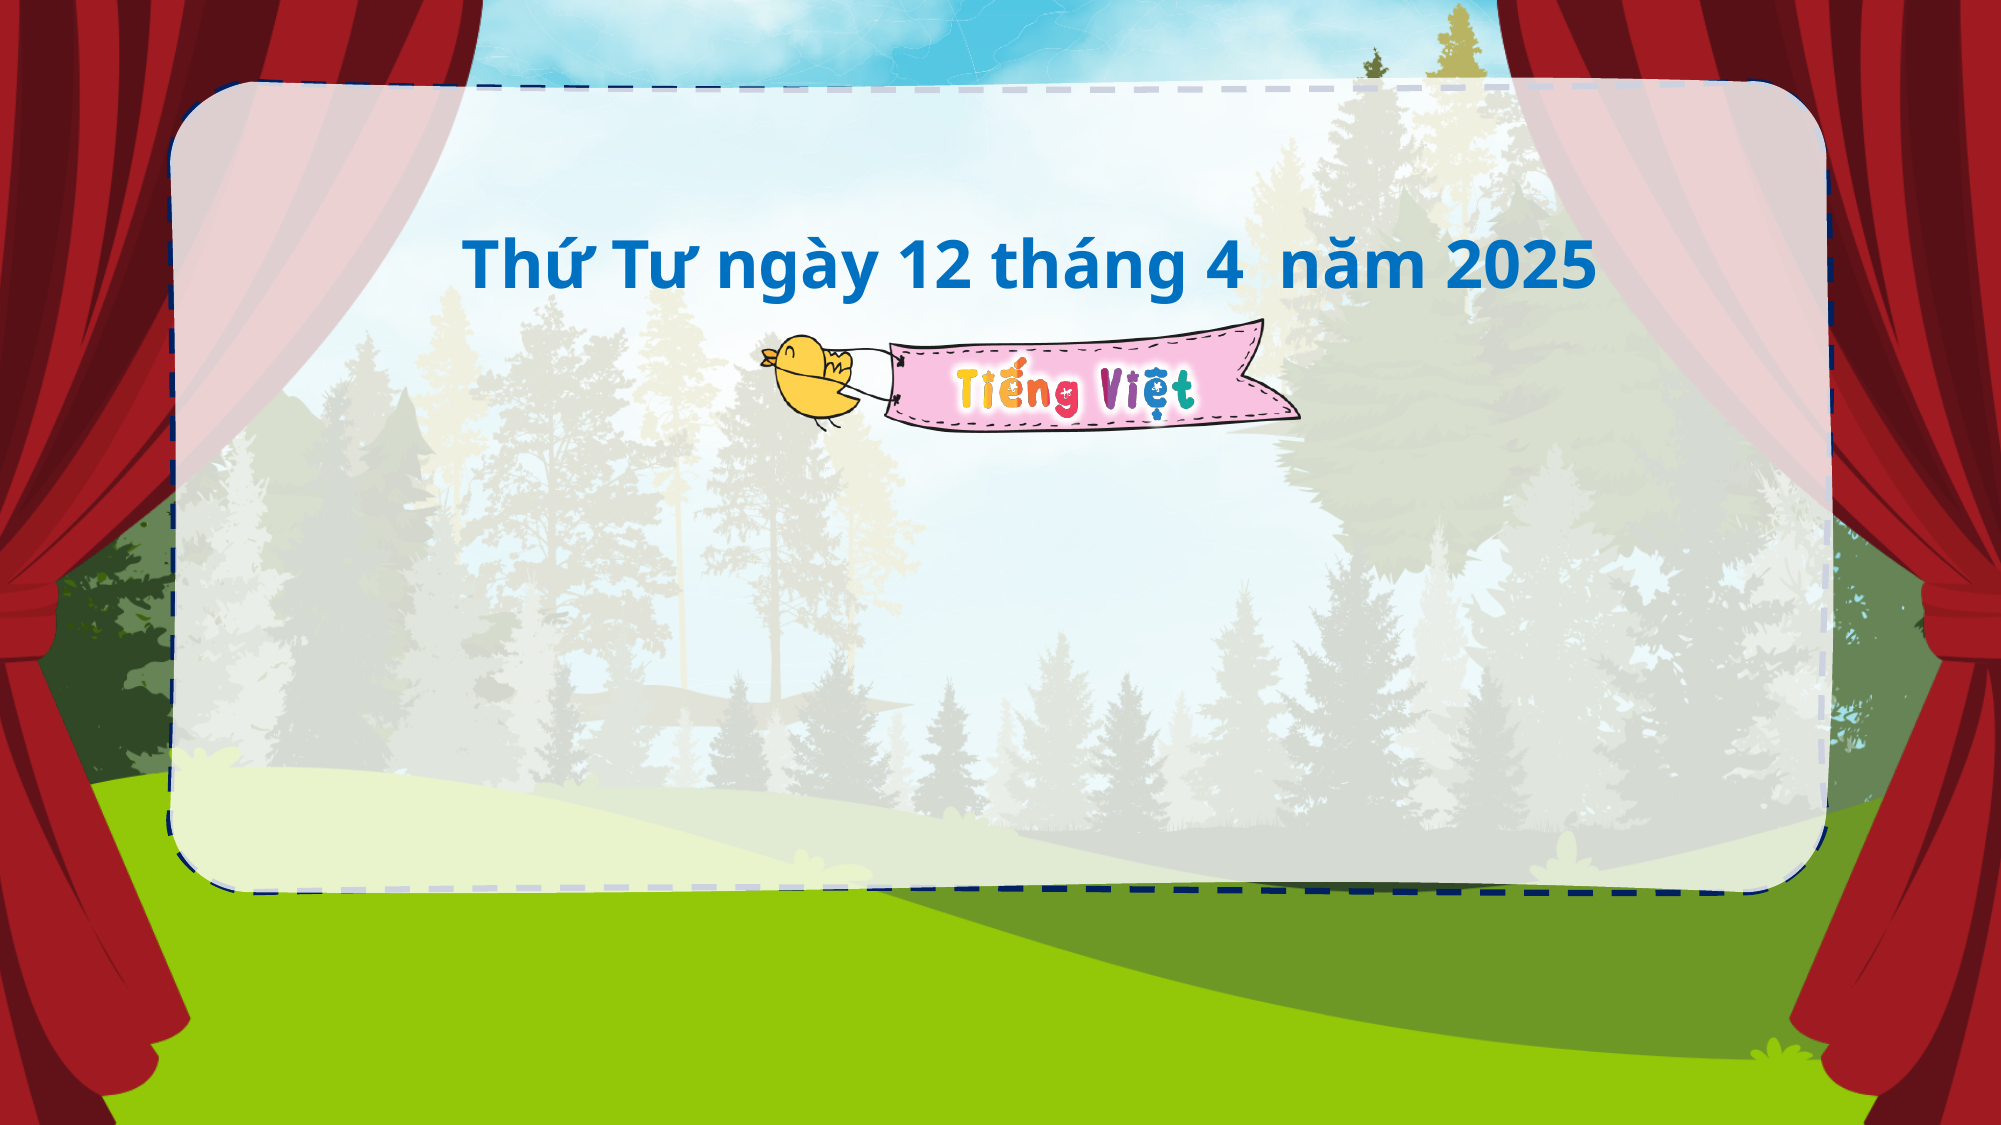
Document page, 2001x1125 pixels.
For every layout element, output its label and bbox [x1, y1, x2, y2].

text_box [369, 214, 1692, 433]
picture [0, 0, 2001, 1125]
